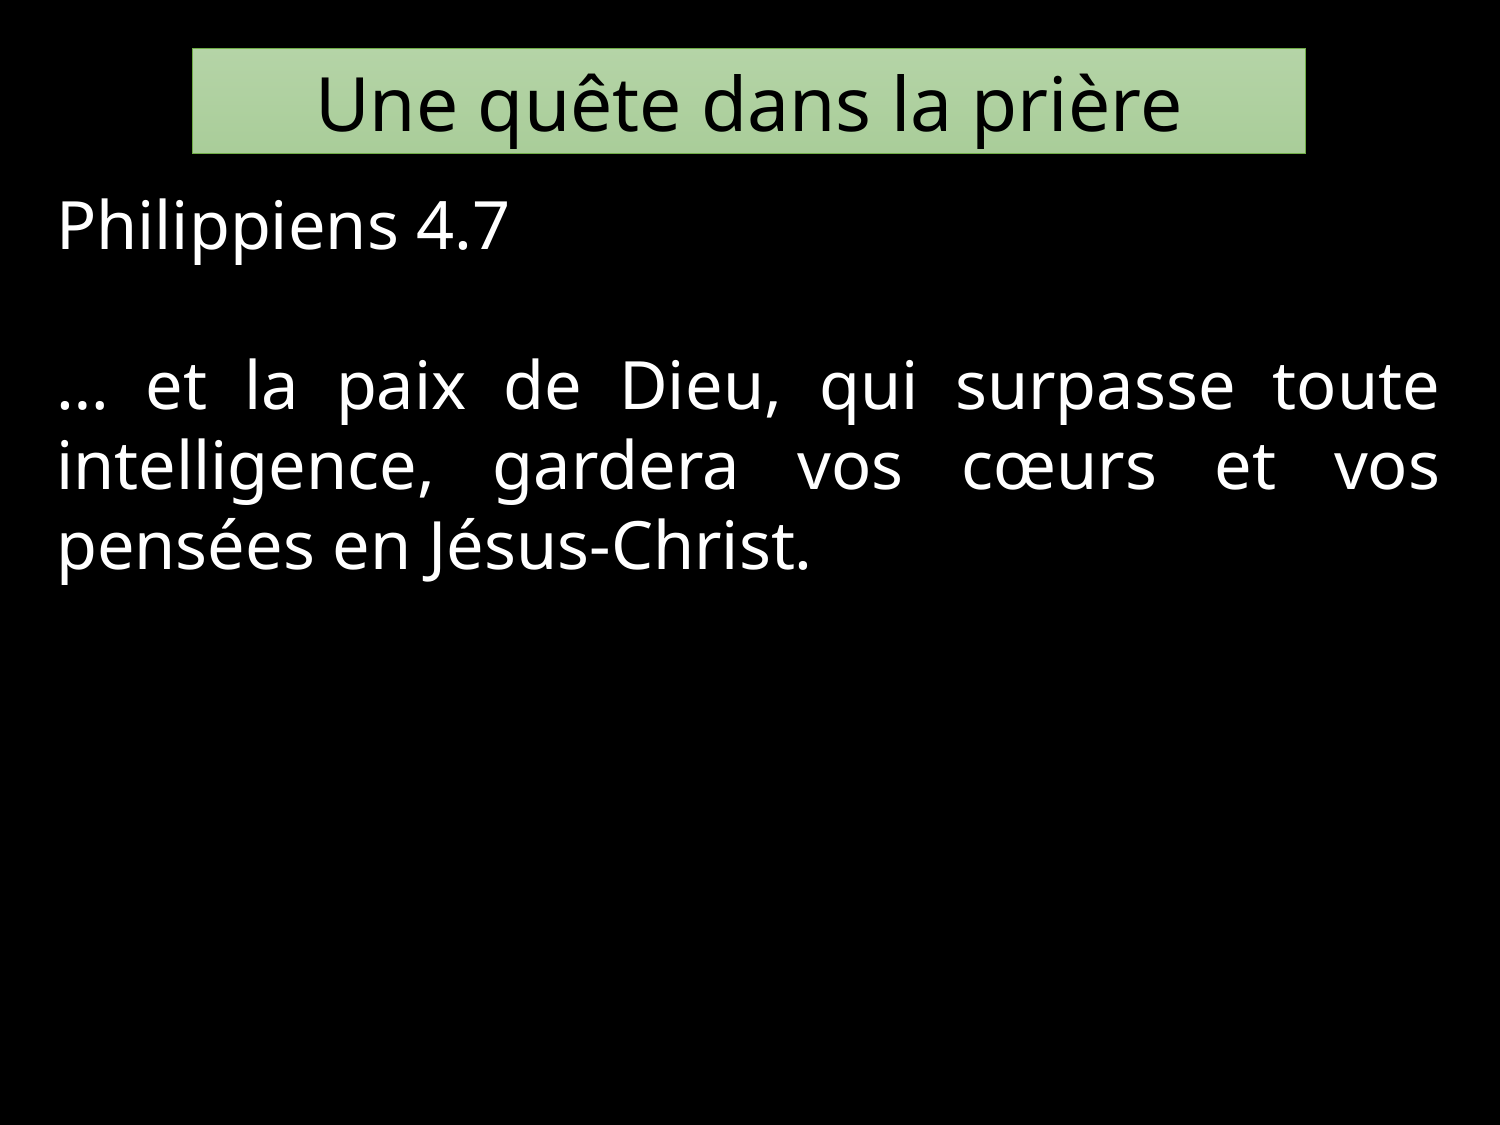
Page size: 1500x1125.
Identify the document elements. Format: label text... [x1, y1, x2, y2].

text_box Une quête dans la prière [192, 48, 1306, 154]
text_box Philippiens 4.7 … et la paix de Dieu, qui surpasse toute intelligence, gardera vos cœurs et vos pensées en Jésus-Christ. [41, 175, 1457, 591]
